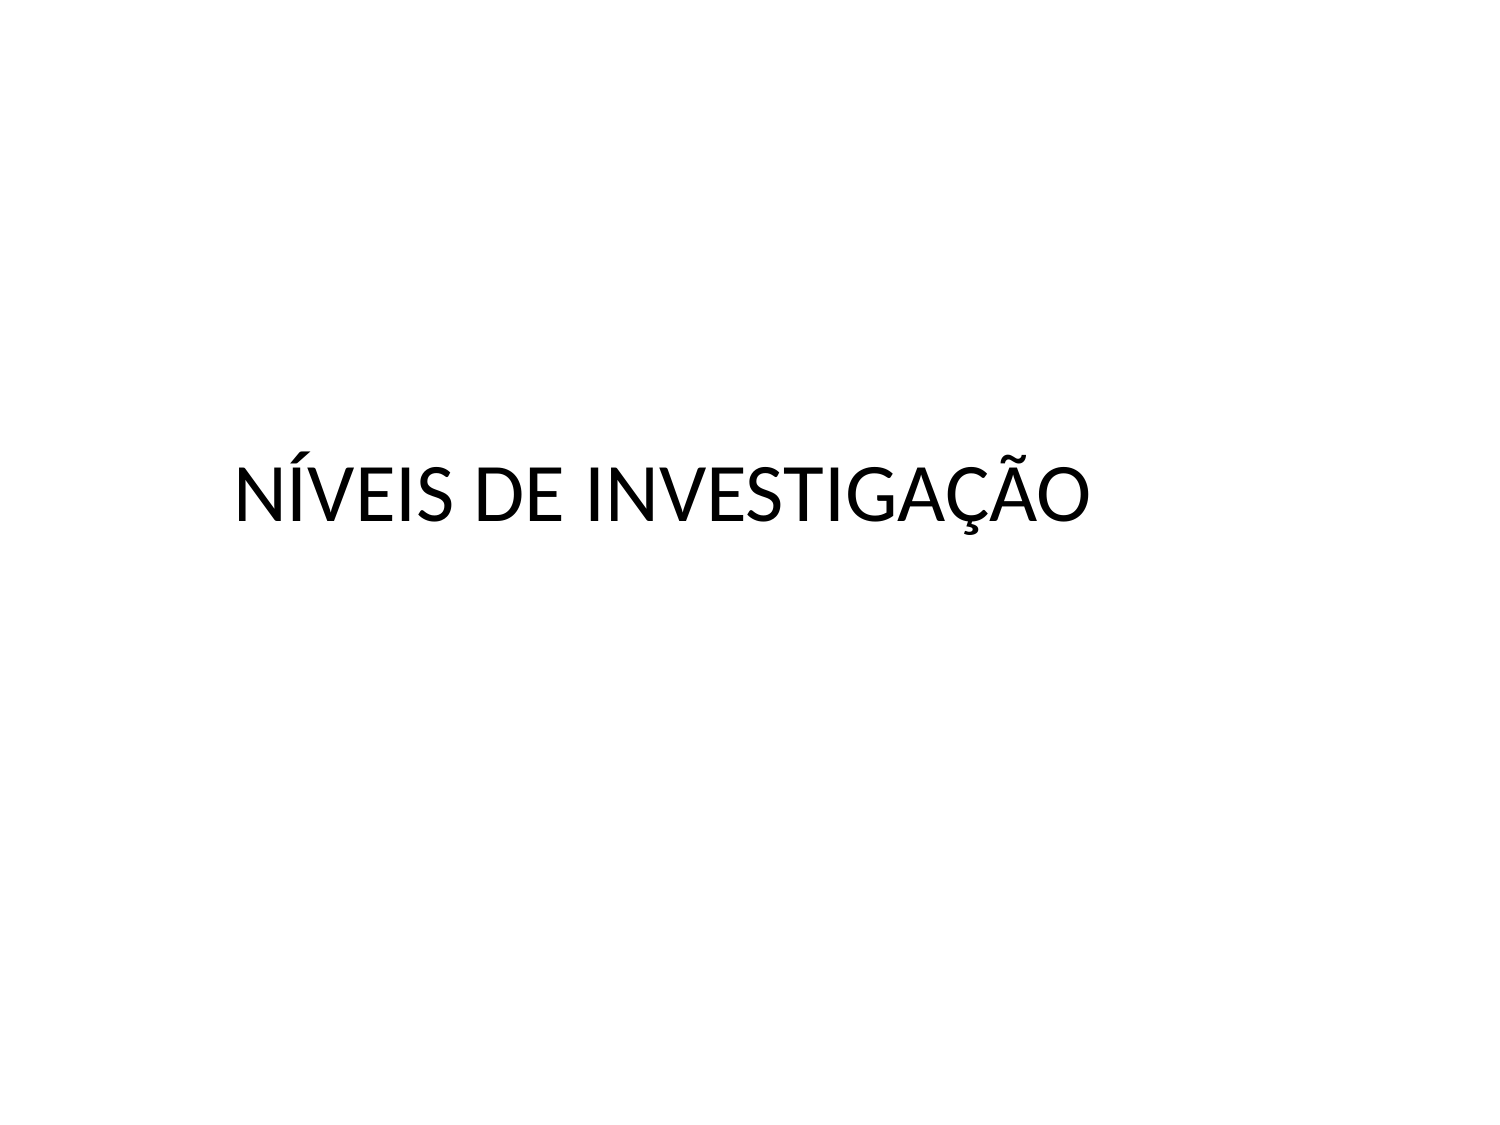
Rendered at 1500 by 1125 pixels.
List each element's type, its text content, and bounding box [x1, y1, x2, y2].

text_box NÍVEIS DE INVESTIGAÇÃO [218, 431, 1223, 546]
